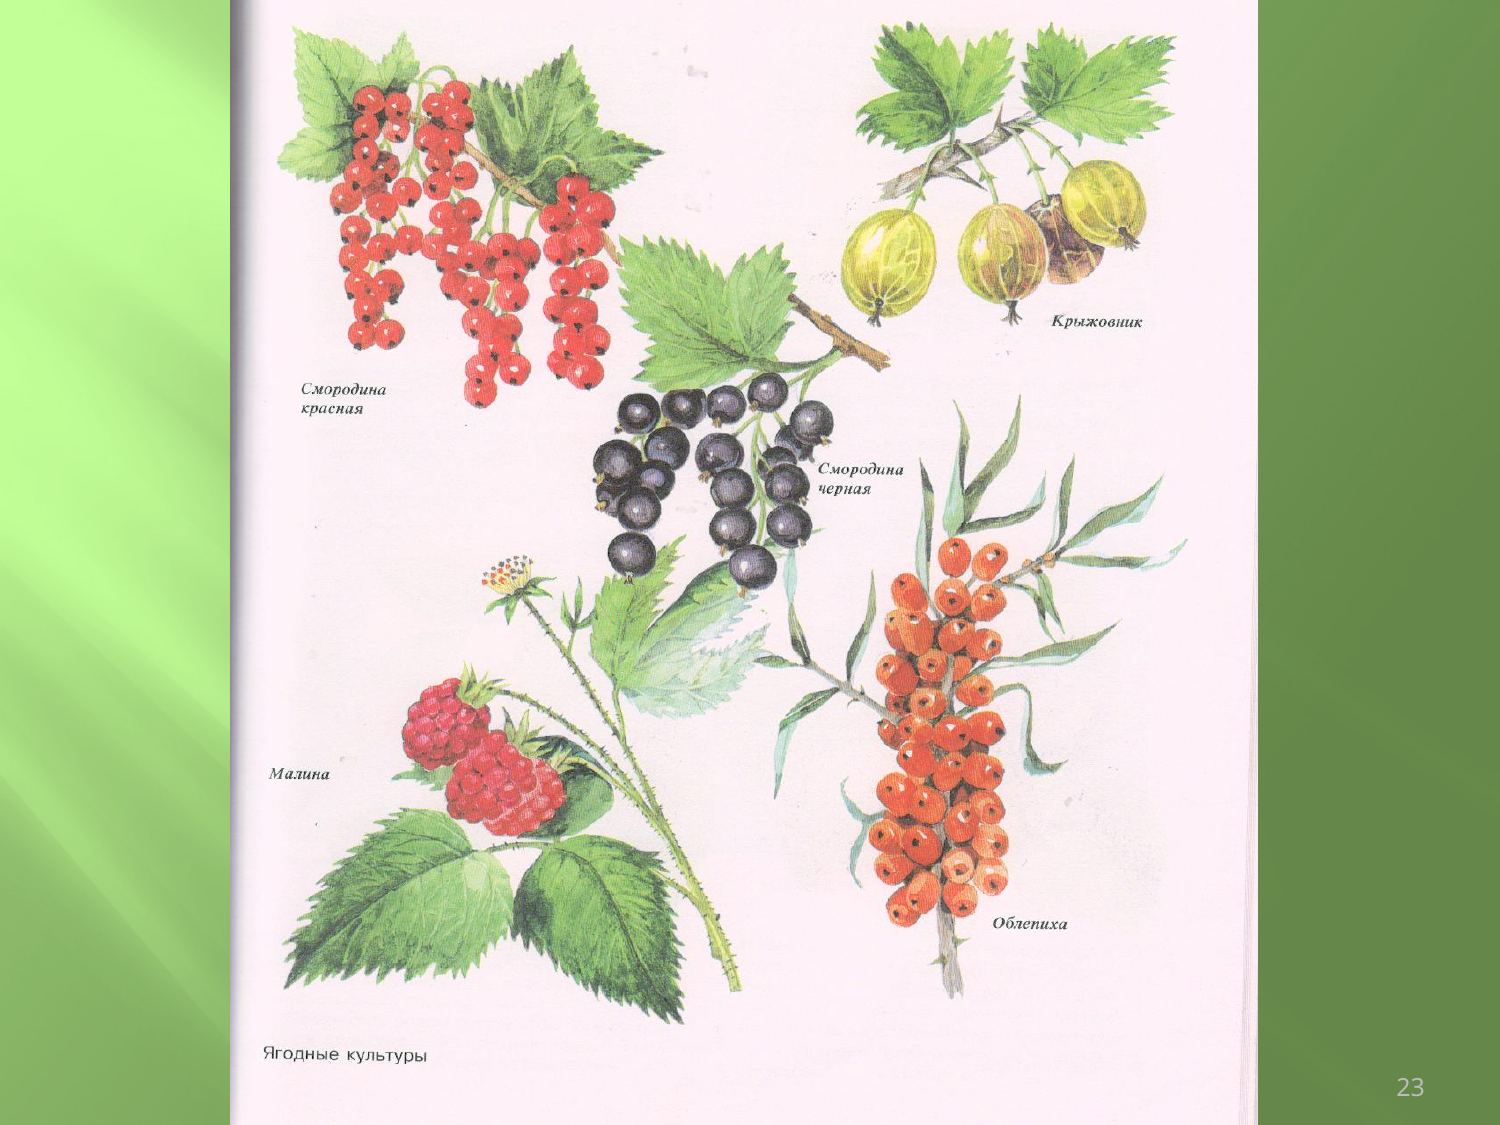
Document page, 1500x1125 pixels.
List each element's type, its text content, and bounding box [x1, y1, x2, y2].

slide_number 23 [1304, 1052, 1425, 1113]
picture [229, 0, 1259, 1125]
